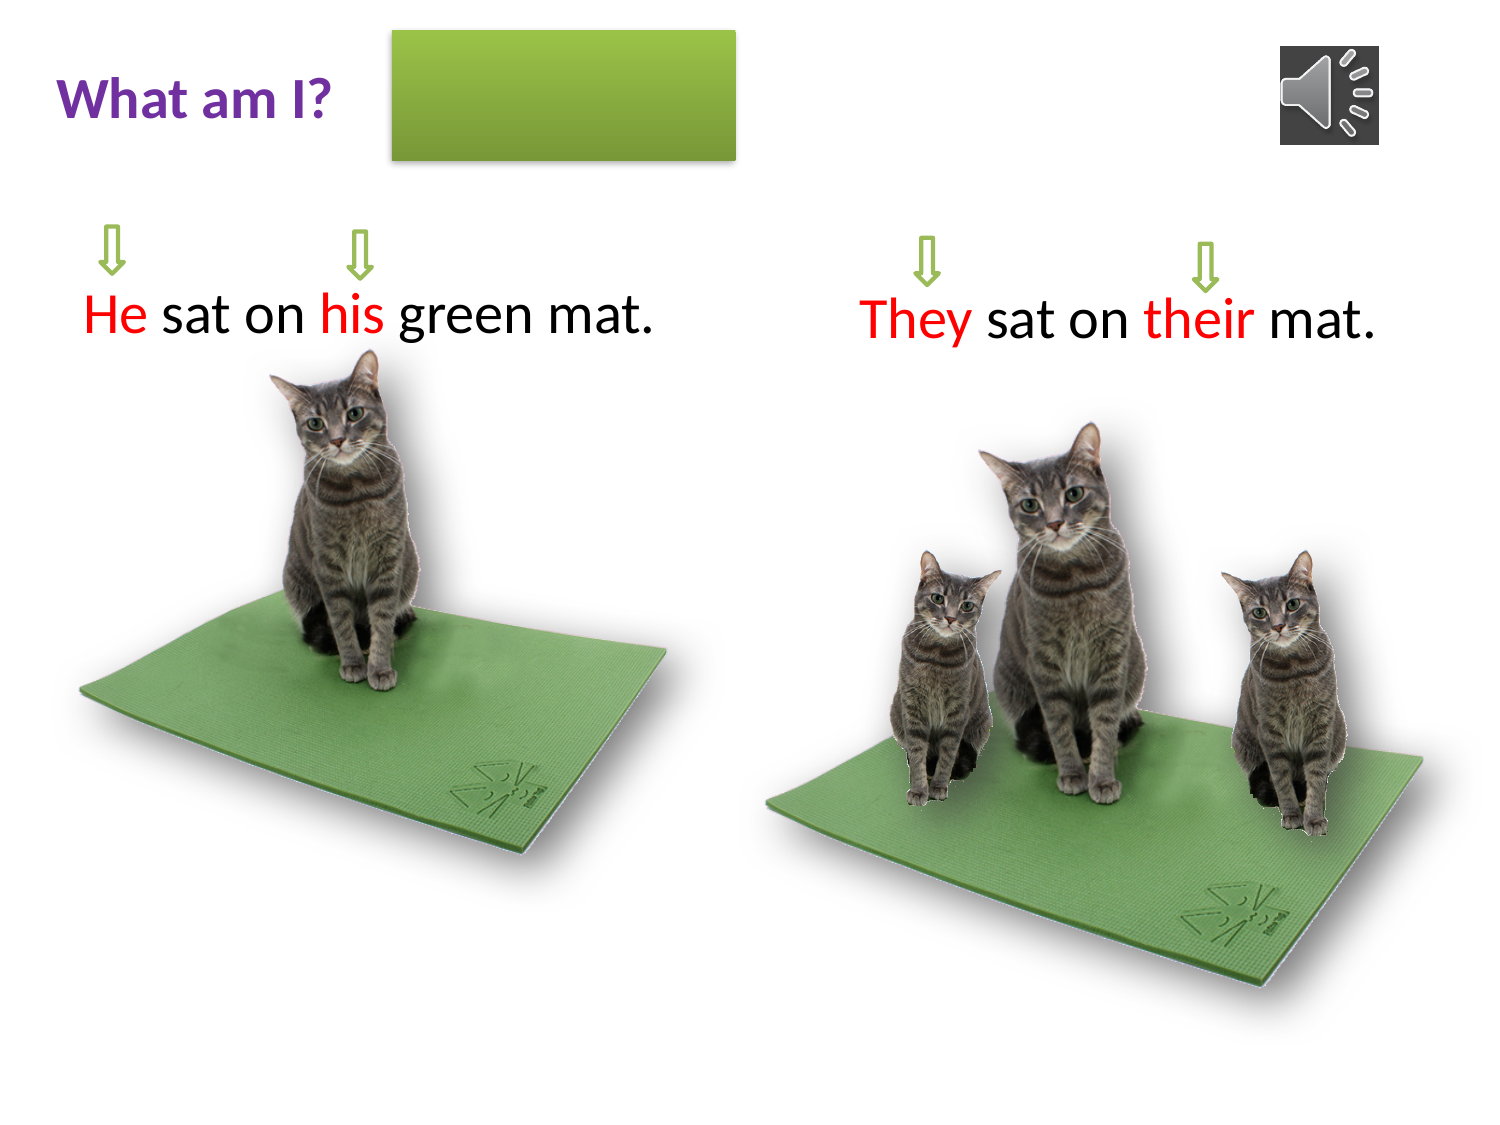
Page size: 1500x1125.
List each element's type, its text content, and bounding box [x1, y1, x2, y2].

picture [752, 417, 1436, 997]
text_box They sat on their mat. [844, 272, 1396, 358]
text_box [391, 30, 736, 161]
text_box [346, 229, 374, 281]
picture [1279, 45, 1380, 146]
text_box [1191, 241, 1220, 294]
text_box He sat on his green mat. [68, 267, 674, 342]
text_box What am I? [41, 52, 372, 138]
text_box [913, 235, 941, 288]
picture [68, 345, 678, 863]
text_box [98, 224, 126, 276]
